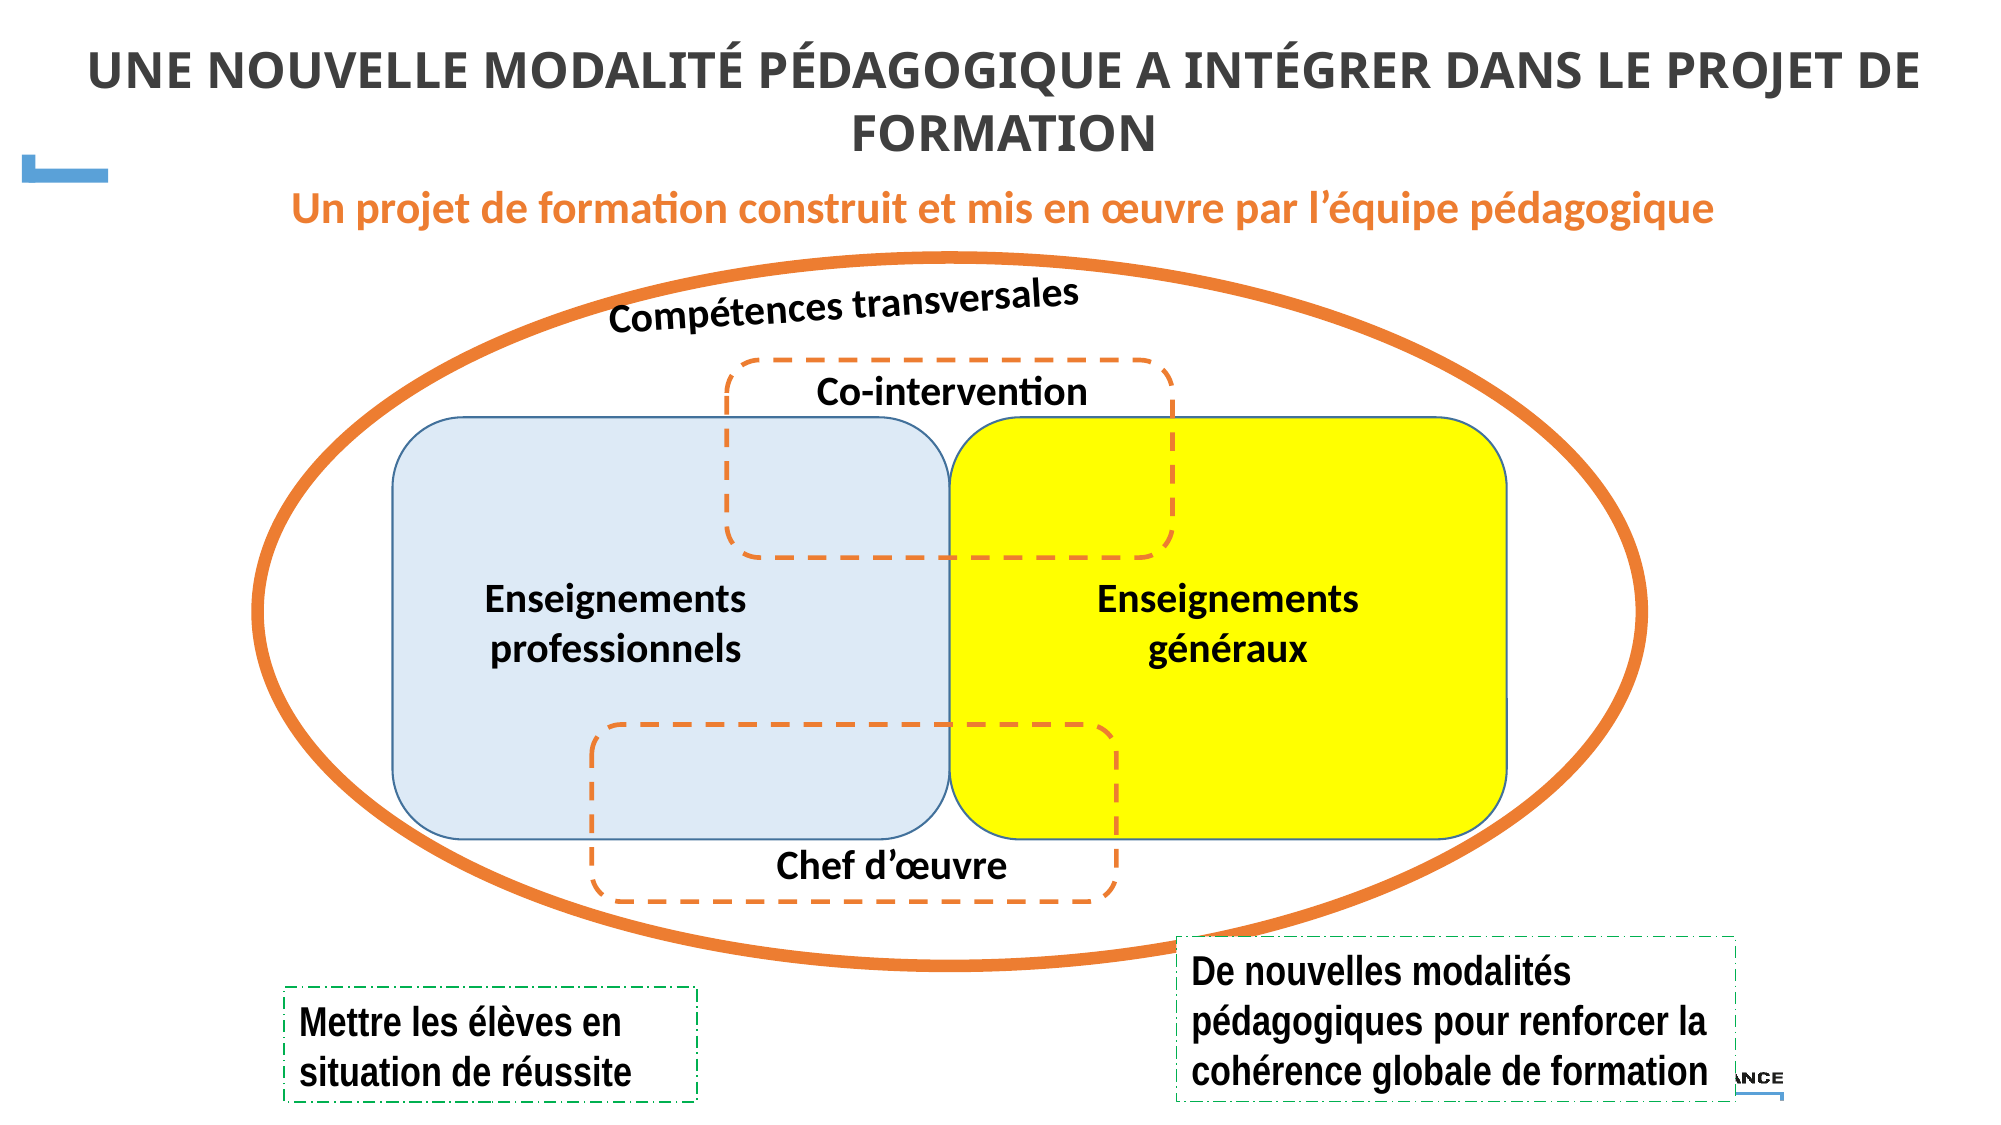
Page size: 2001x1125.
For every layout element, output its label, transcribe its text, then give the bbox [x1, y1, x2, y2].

text_box Compétences transversales [592, 295, 1167, 351]
text_box Enseignements professionnels [448, 563, 783, 679]
text_box De nouvelles modalités pédagogiques pour renforcer la cohérence globale de formation [1176, 936, 1736, 1102]
picture [1508, 1022, 1803, 1114]
text_box UNE NOUVELLE MODALITÉ PÉDAGOGIQUE A INTÉGRER DANS LE PROJET DE FORMATION [64, 36, 1944, 161]
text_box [21, 154, 109, 183]
text_box Co-intervention [801, 356, 1109, 422]
text_box [257, 295, 1642, 966]
text_box Chef d’œuvre [761, 830, 1069, 896]
text_box Un projet de formation construit et mis en œuvre par l’équipe pédagogique [238, 176, 1768, 295]
text_box Enseignements généraux [1044, 563, 1412, 679]
text_box Mettre les élèves en situation de réussite [284, 986, 698, 1102]
